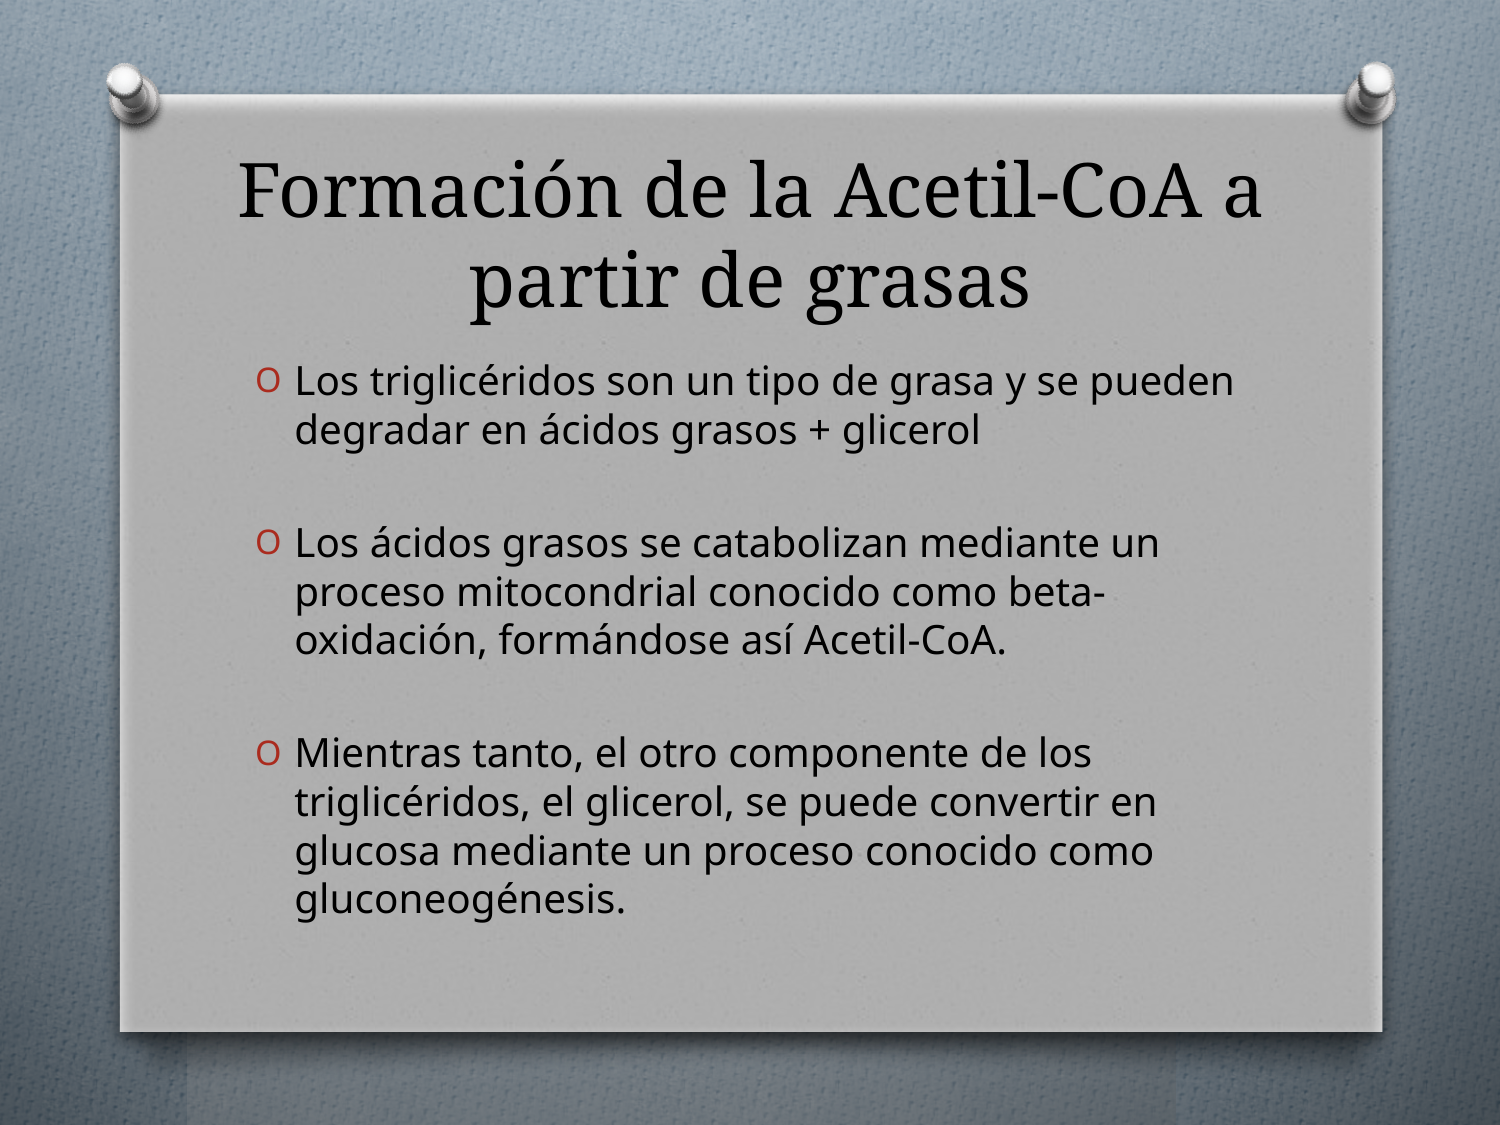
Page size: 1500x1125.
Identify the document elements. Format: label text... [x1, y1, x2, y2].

picture [75, 29, 198, 153]
title Formación de la Acetil-CoA a partir de grasas [179, 134, 1323, 332]
list Los triglicéridos son un tipo de grasa y se pueden degradar en ácidos grasos + glicerol Los ácidos grasos se catabolizan mediante un proceso mitocondrial conocido como beta-oxidación, formándose así Acetil-CoA. Mientras tanto, el otro componente de los triglicéridos, el glicerol, se puede convertir en glucosa mediante un proceso conocido como gluconeogénesis. [240, 347, 1257, 939]
picture [1317, 35, 1439, 156]
